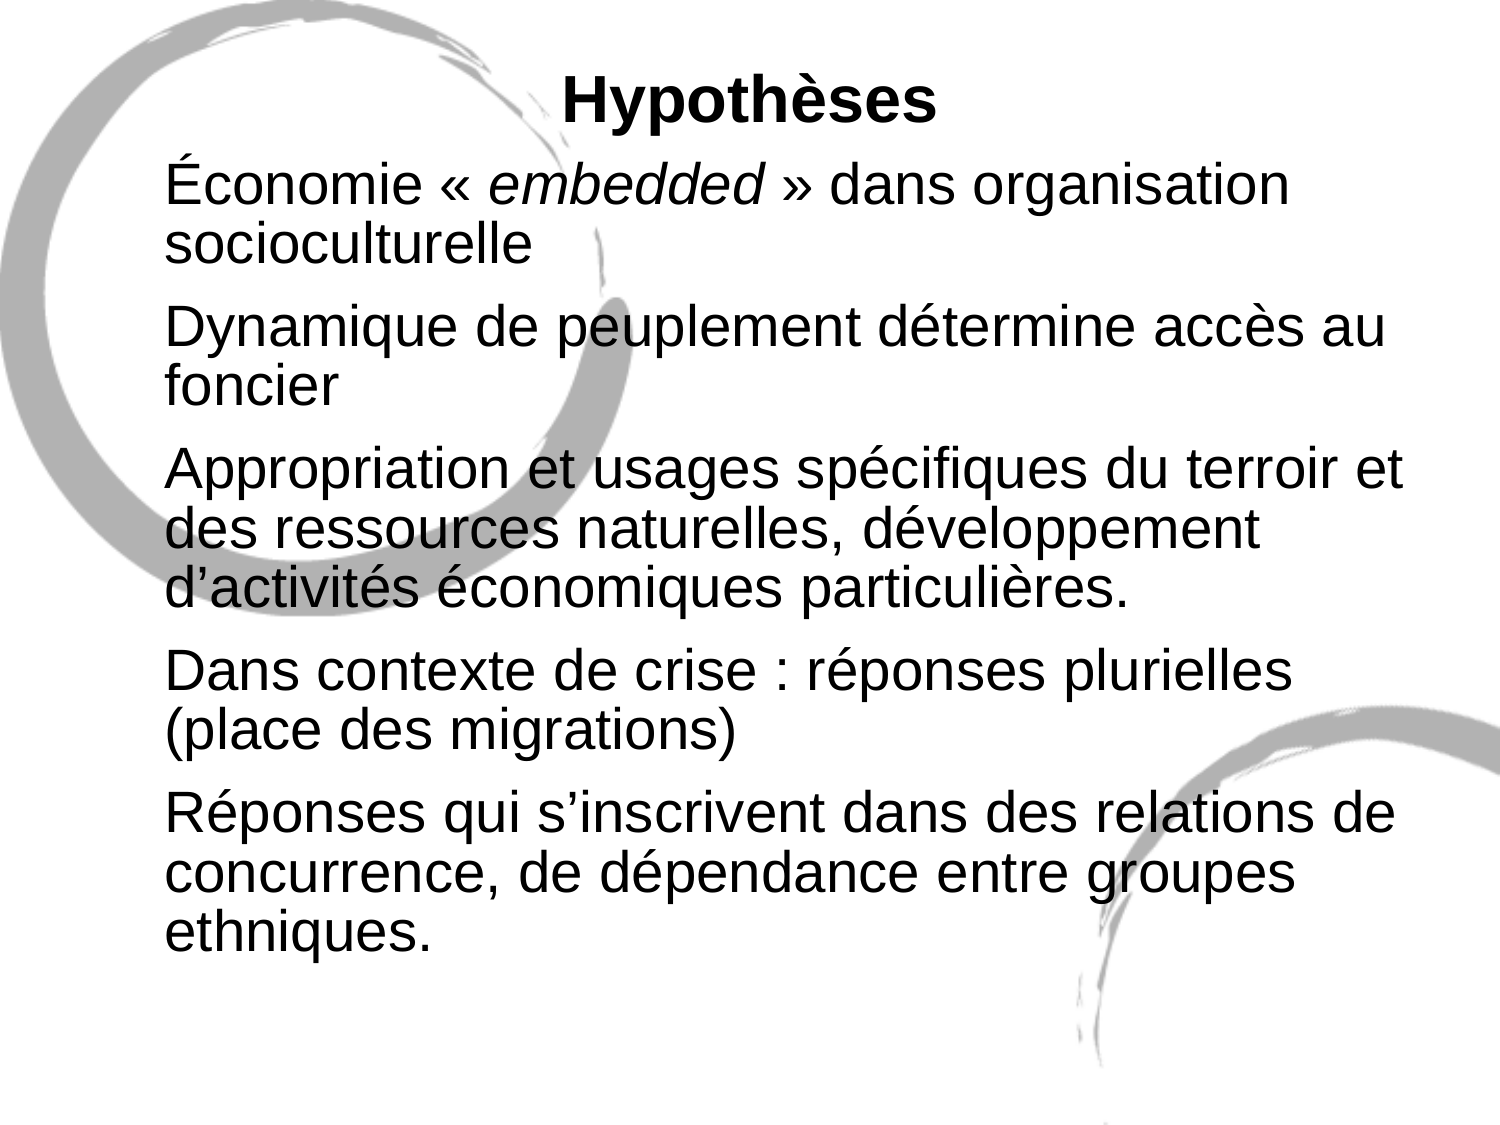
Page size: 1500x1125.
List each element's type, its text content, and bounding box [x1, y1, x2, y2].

picture [0, 0, 1500, 1125]
title Hypothèses [112, 42, 1388, 149]
list Économie « embedded » dans organisation socioculturelle Dynamique de peuplement détermine accès au foncier Appropriation et usages spécifiques du terroir et des ressources naturelles, développement d’activités économiques particulières. Dans contexte de crise : réponses plurielles (place des migrations) Réponses qui s’inscrivent dans des relations de concurrence, de dépendance entre groupes ethniques. [75, 149, 1438, 1063]
